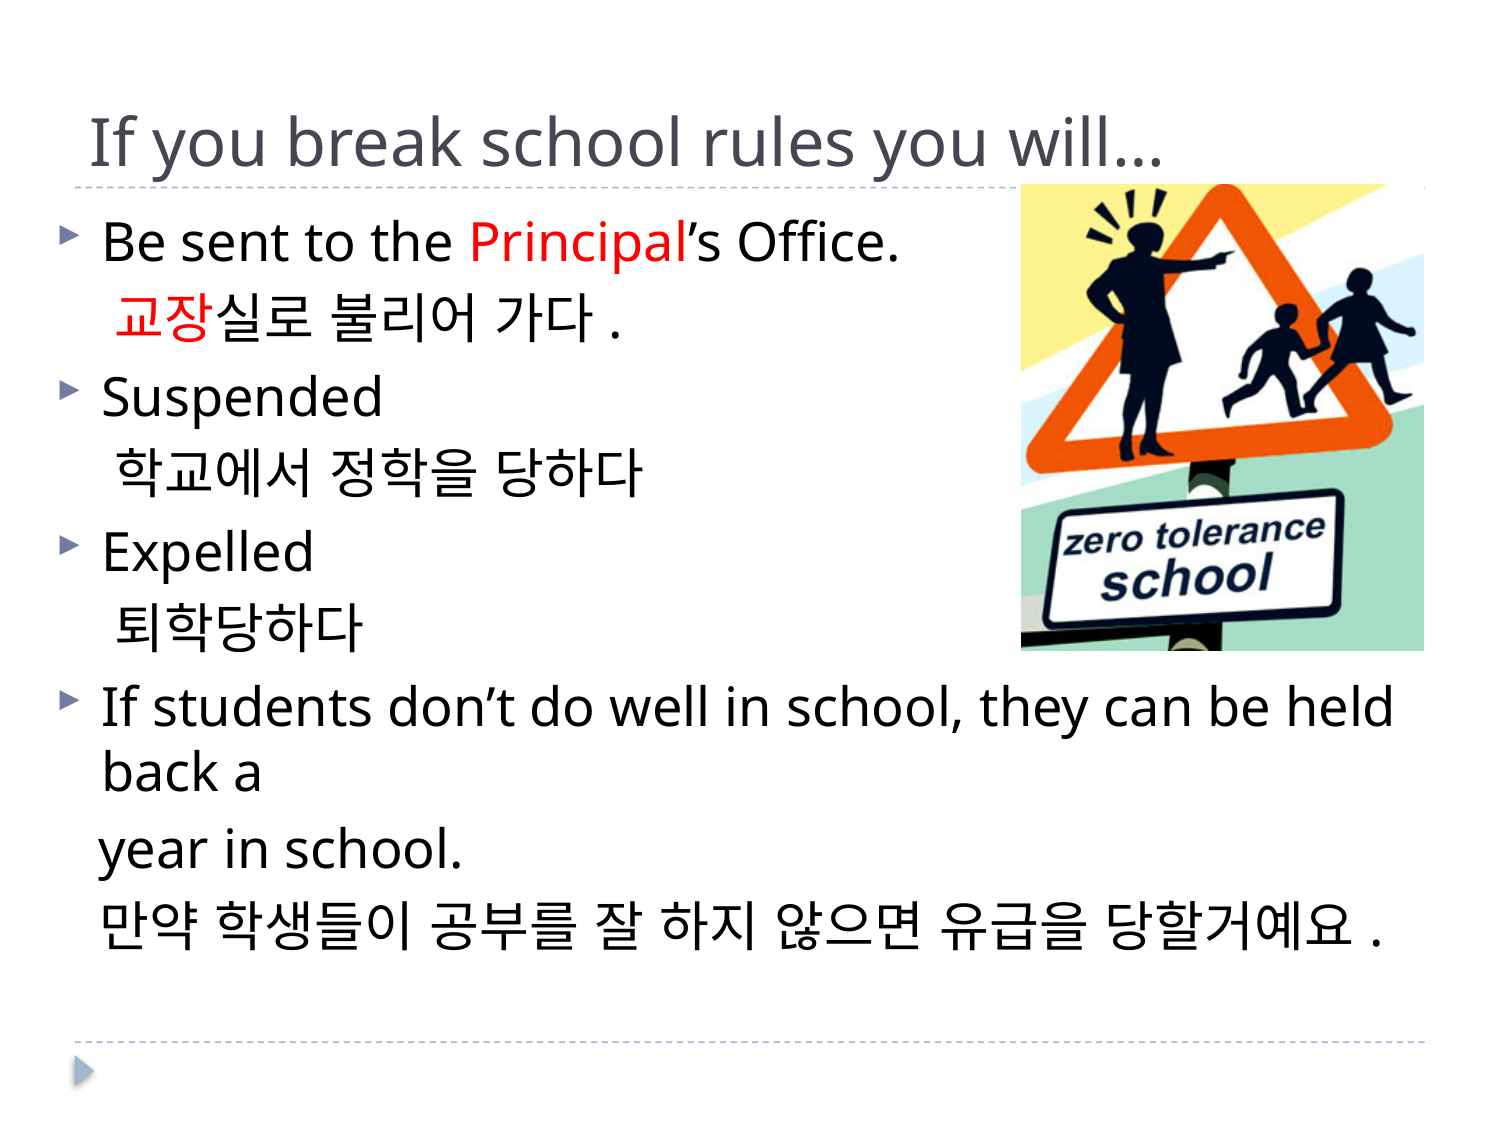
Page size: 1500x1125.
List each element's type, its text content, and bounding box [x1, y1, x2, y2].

title If you break school rules you will… [75, 24, 1425, 188]
list Be sent to the Principal’s Office. 교장실로 불리어 가다. Suspended 학교에서 정학을 당하다 Expelled 퇴학당하다 If students don’t do well in school, they can be held back a year in school. 만약 학생들이 공부를 잘 하지 않으면 유급을 당할거예요. [41, 200, 1471, 1010]
picture [1021, 184, 1424, 651]
